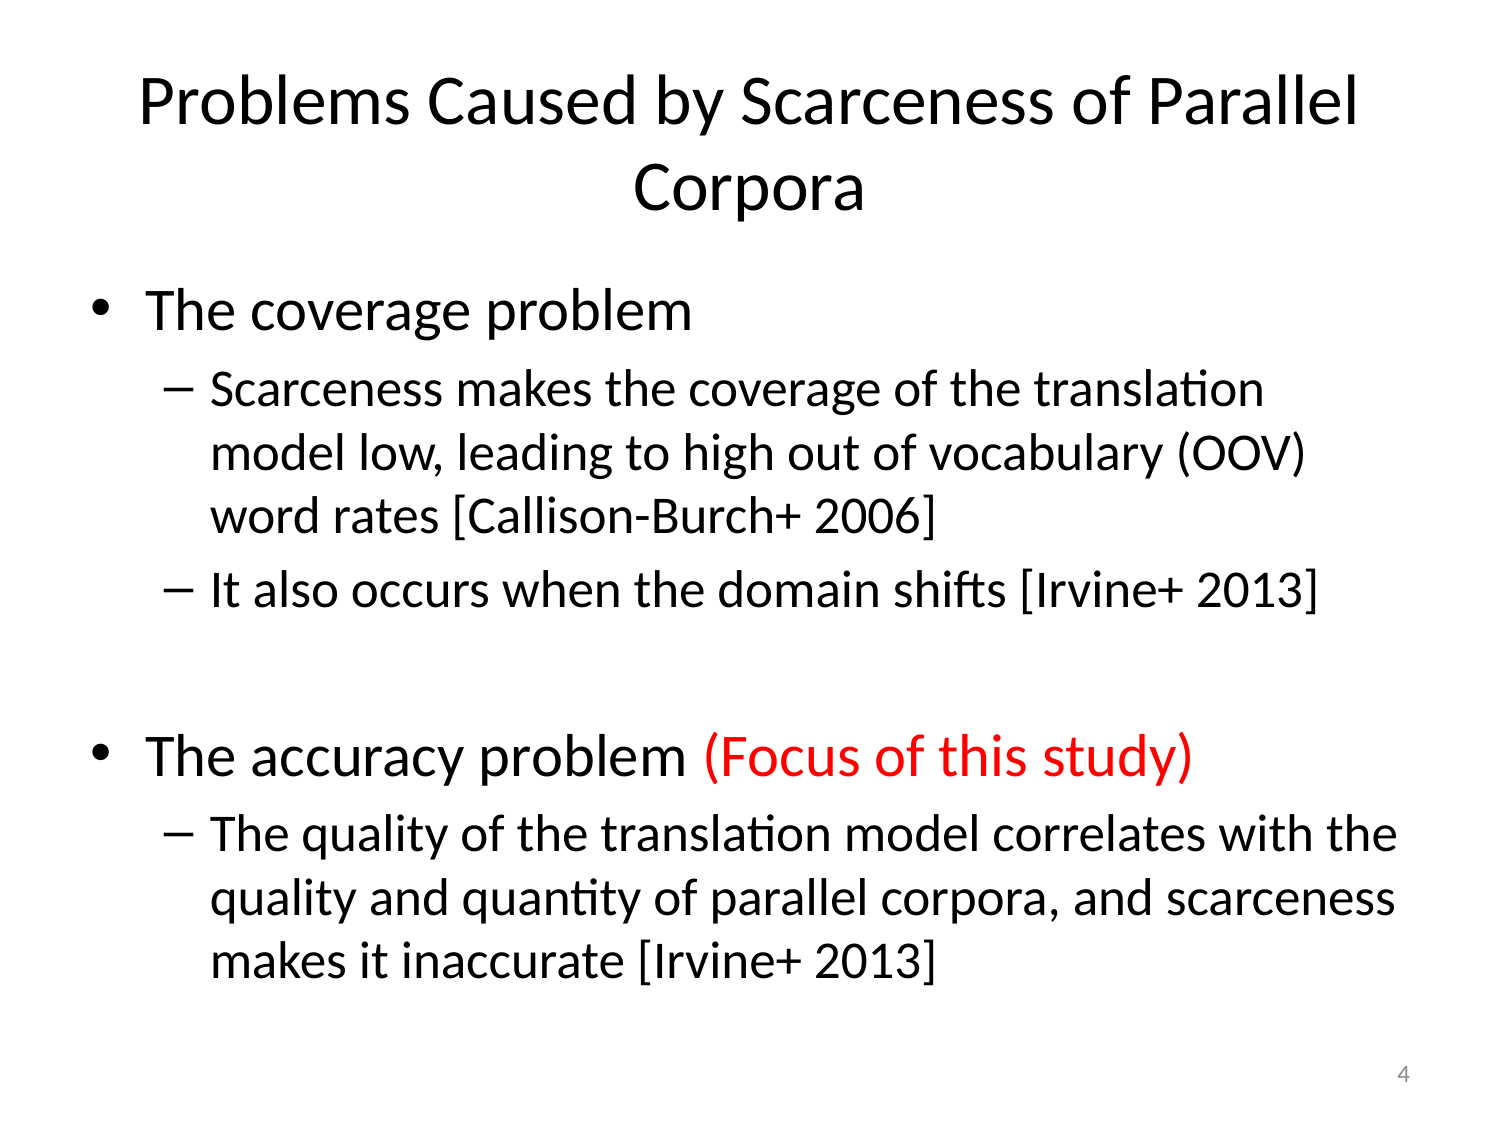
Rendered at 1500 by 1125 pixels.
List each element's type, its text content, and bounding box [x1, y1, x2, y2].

title Problems Caused by Scarceness of Parallel Corpora [75, 45, 1425, 233]
list The coverage problem Scarceness makes the coverage of the translation model low, leading to high out of vocabulary (OOV) word rates [Callison-Burch+ 2006] It also occurs when the domain shifts [Irvine+ 2013] The accuracy problem (Focus of this study) The quality of the translation model correlates with the quality and quantity of parallel corpora, and scarceness makes it inaccurate [Irvine+ 2013] [75, 262, 1425, 1005]
slide_number 4 [1074, 1042, 1425, 1103]
